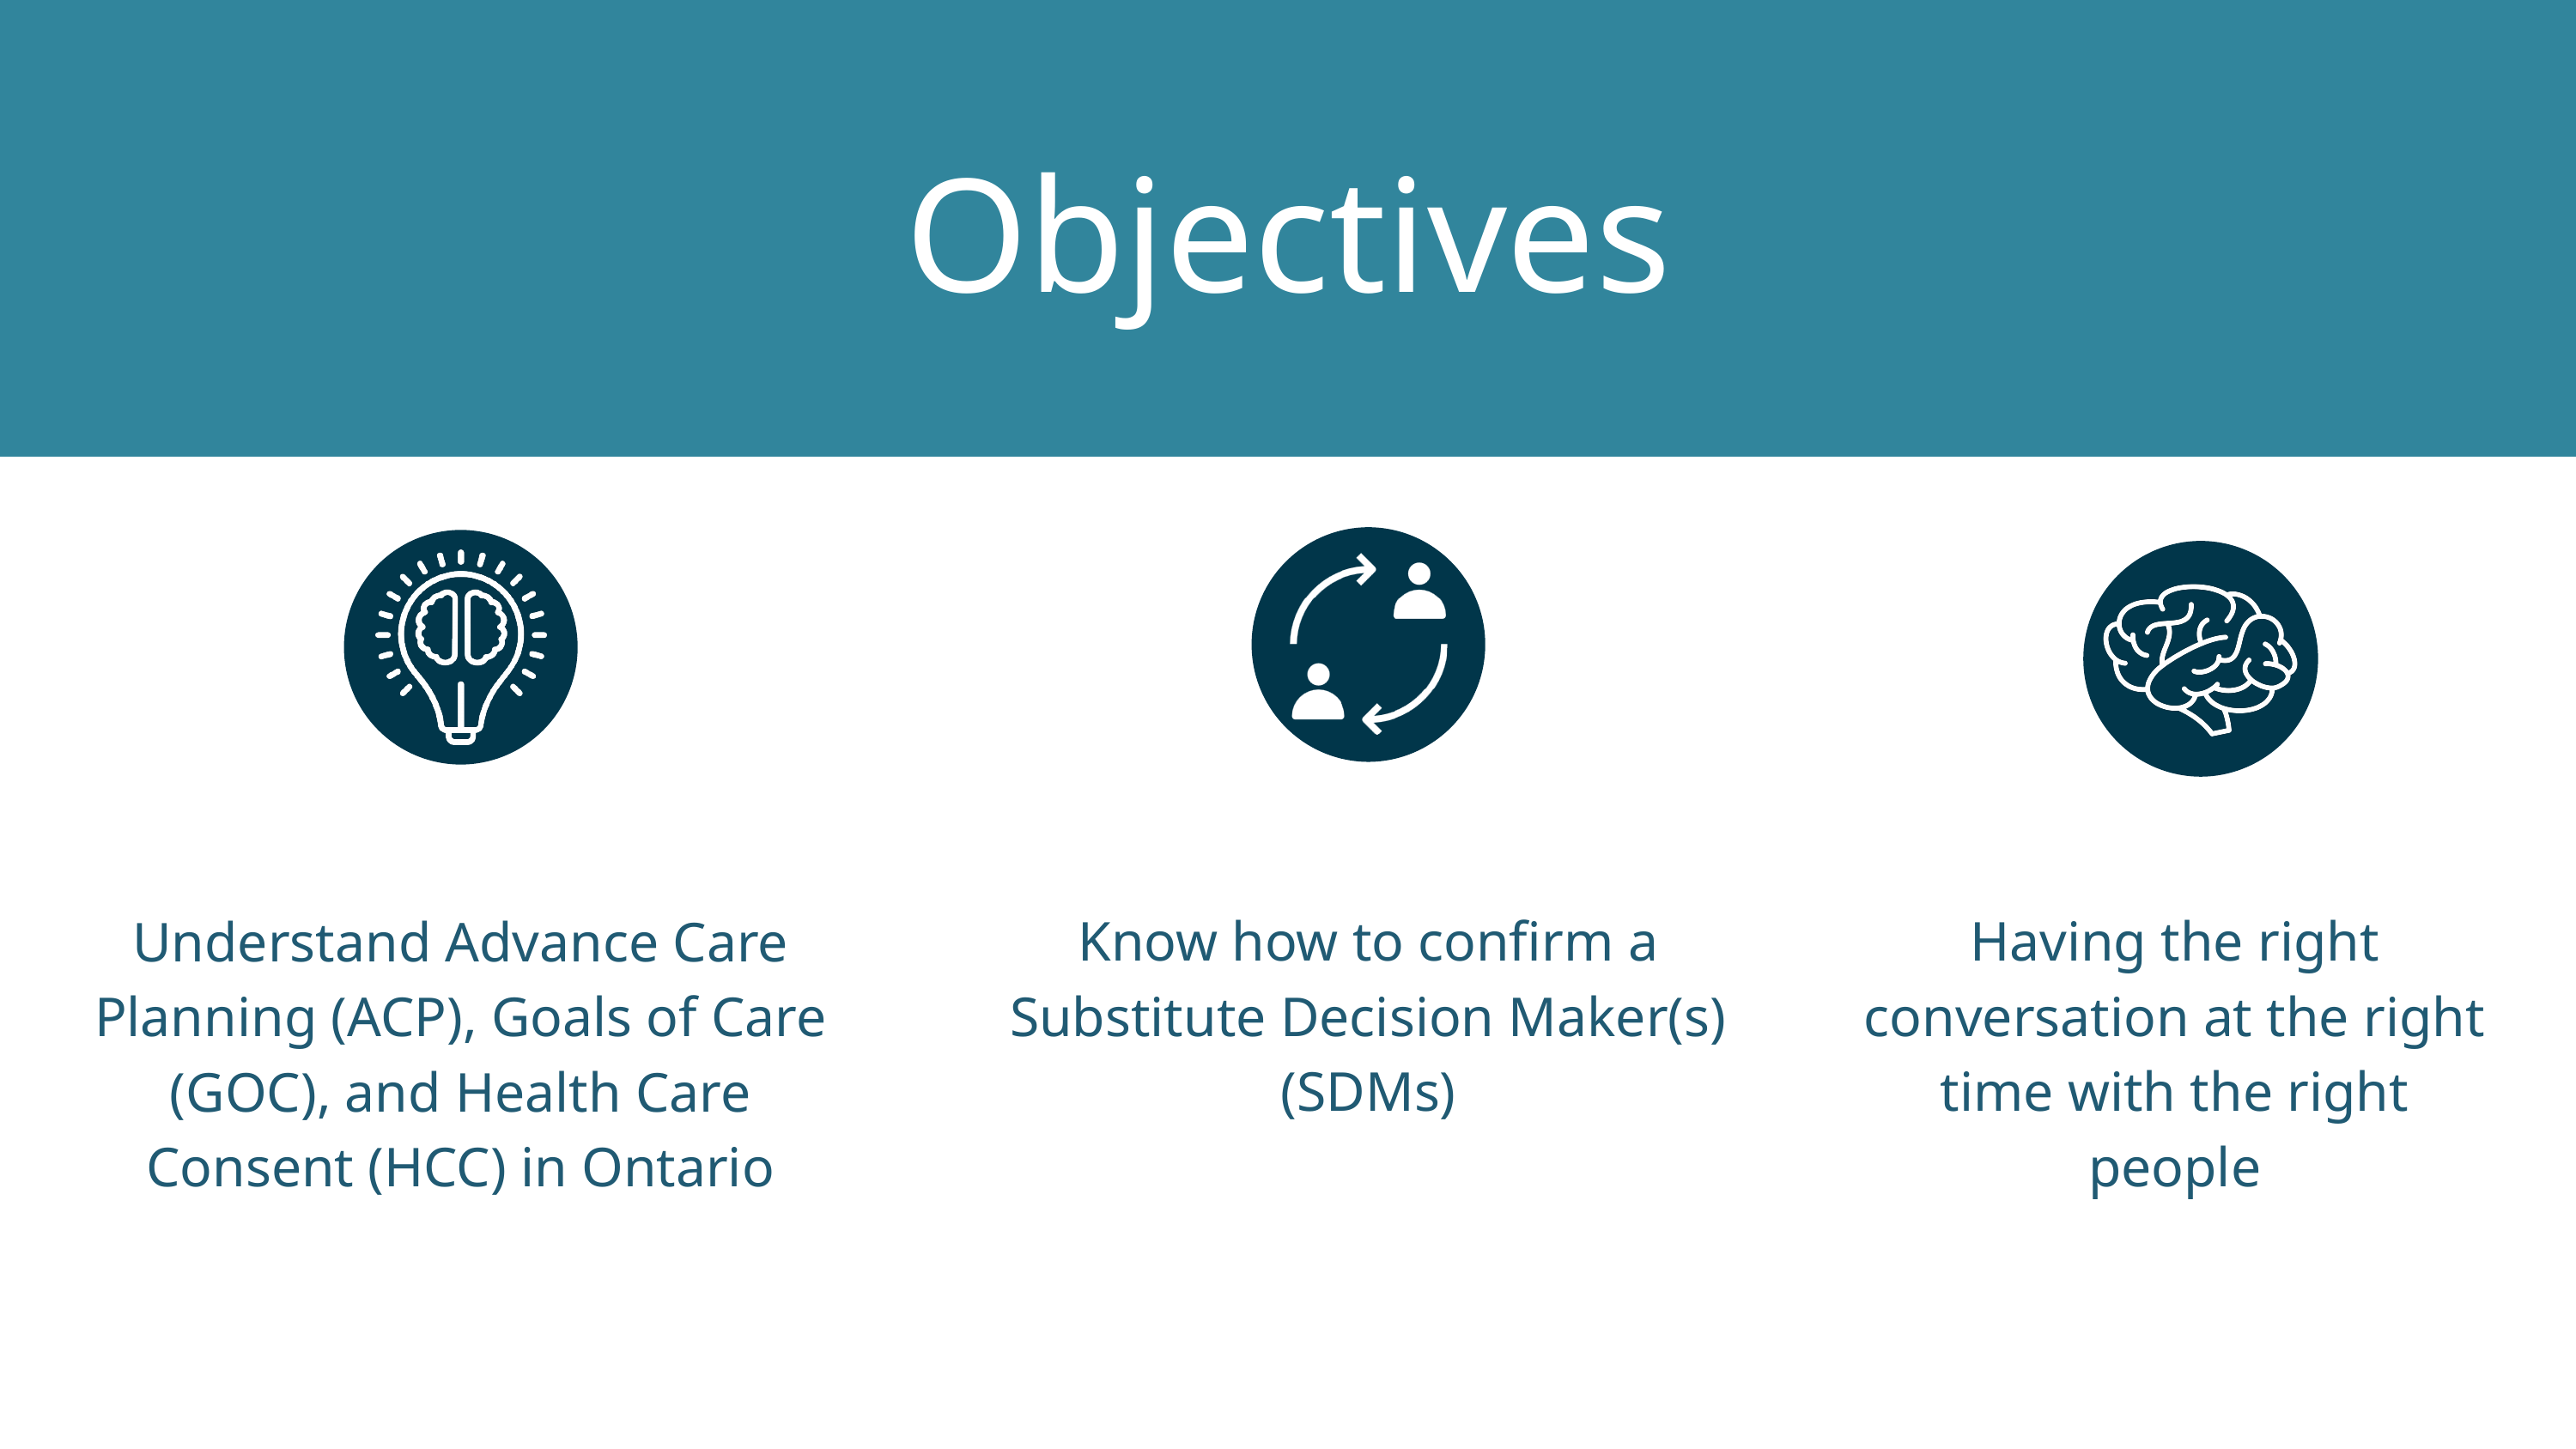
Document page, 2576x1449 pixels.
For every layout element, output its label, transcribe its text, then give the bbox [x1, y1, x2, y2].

text_box Understand Advance Care Planning (ACP), Goals of Care (GOC), and Health Care Consent (HCC) in Ontario [72, 897, 849, 1198]
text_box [1250, 526, 1486, 762]
text_box Objectives [644, 129, 1932, 330]
text_box Having the right conversation at the right time with the right people [1846, 890, 2504, 1203]
text_box Know how to confirm a Substitute Decision Maker(s) (SDMs) [966, 890, 1771, 1129]
text_box [0, 0, 2576, 457]
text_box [2082, 540, 2319, 777]
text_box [343, 530, 579, 765]
